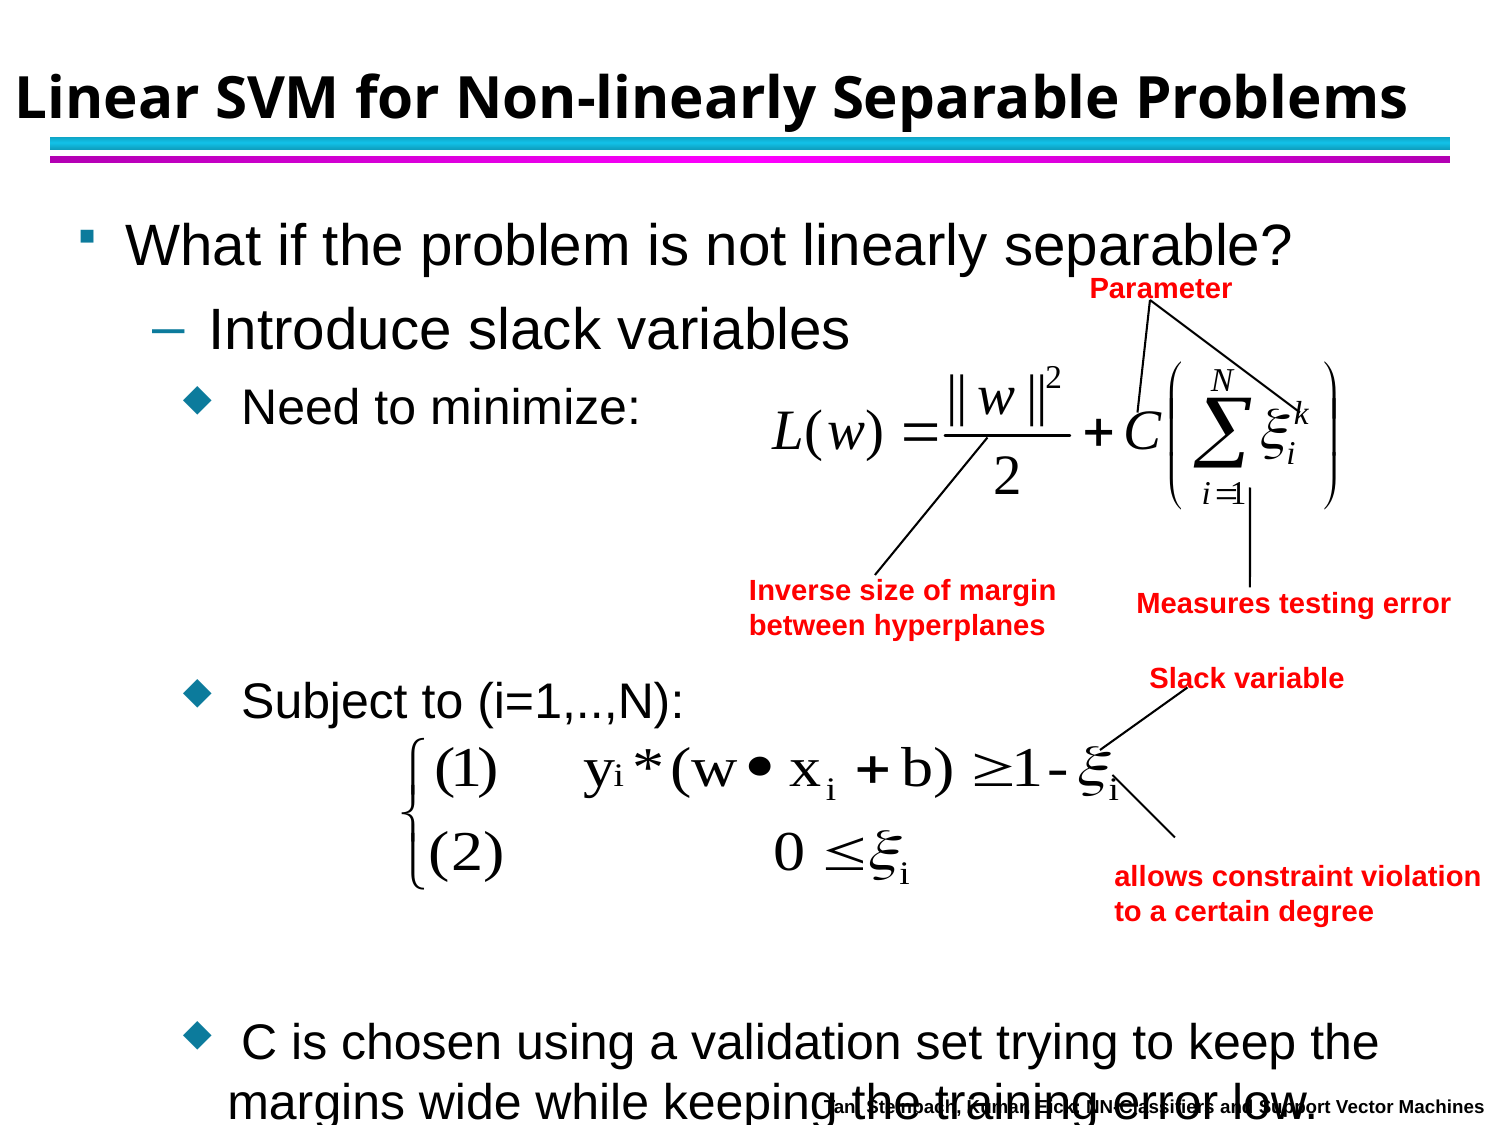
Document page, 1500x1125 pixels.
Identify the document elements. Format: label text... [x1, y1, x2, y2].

text_box Measures testing error [1121, 576, 1467, 627]
text_box Inverse size of margin between hyperplanes [734, 564, 1072, 649]
list What if the problem is not linearly separable? Introduce slack variables Need to minimize: Subject to (i=1,..,N): C is chosen using a validation set trying to keep the margins wide while keeping the training error low. [62, 200, 1428, 1125]
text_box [1112, 774, 1176, 838]
text_box allows constraint violation to a certain degree [1099, 849, 1497, 935]
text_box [387, 724, 1136, 904]
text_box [762, 349, 1352, 522]
title Linear SVM for Non-linearly Separable Problems [0, 24, 1500, 138]
text_box Slack variable [1134, 651, 1360, 702]
text_box Parameter [1074, 262, 1248, 313]
